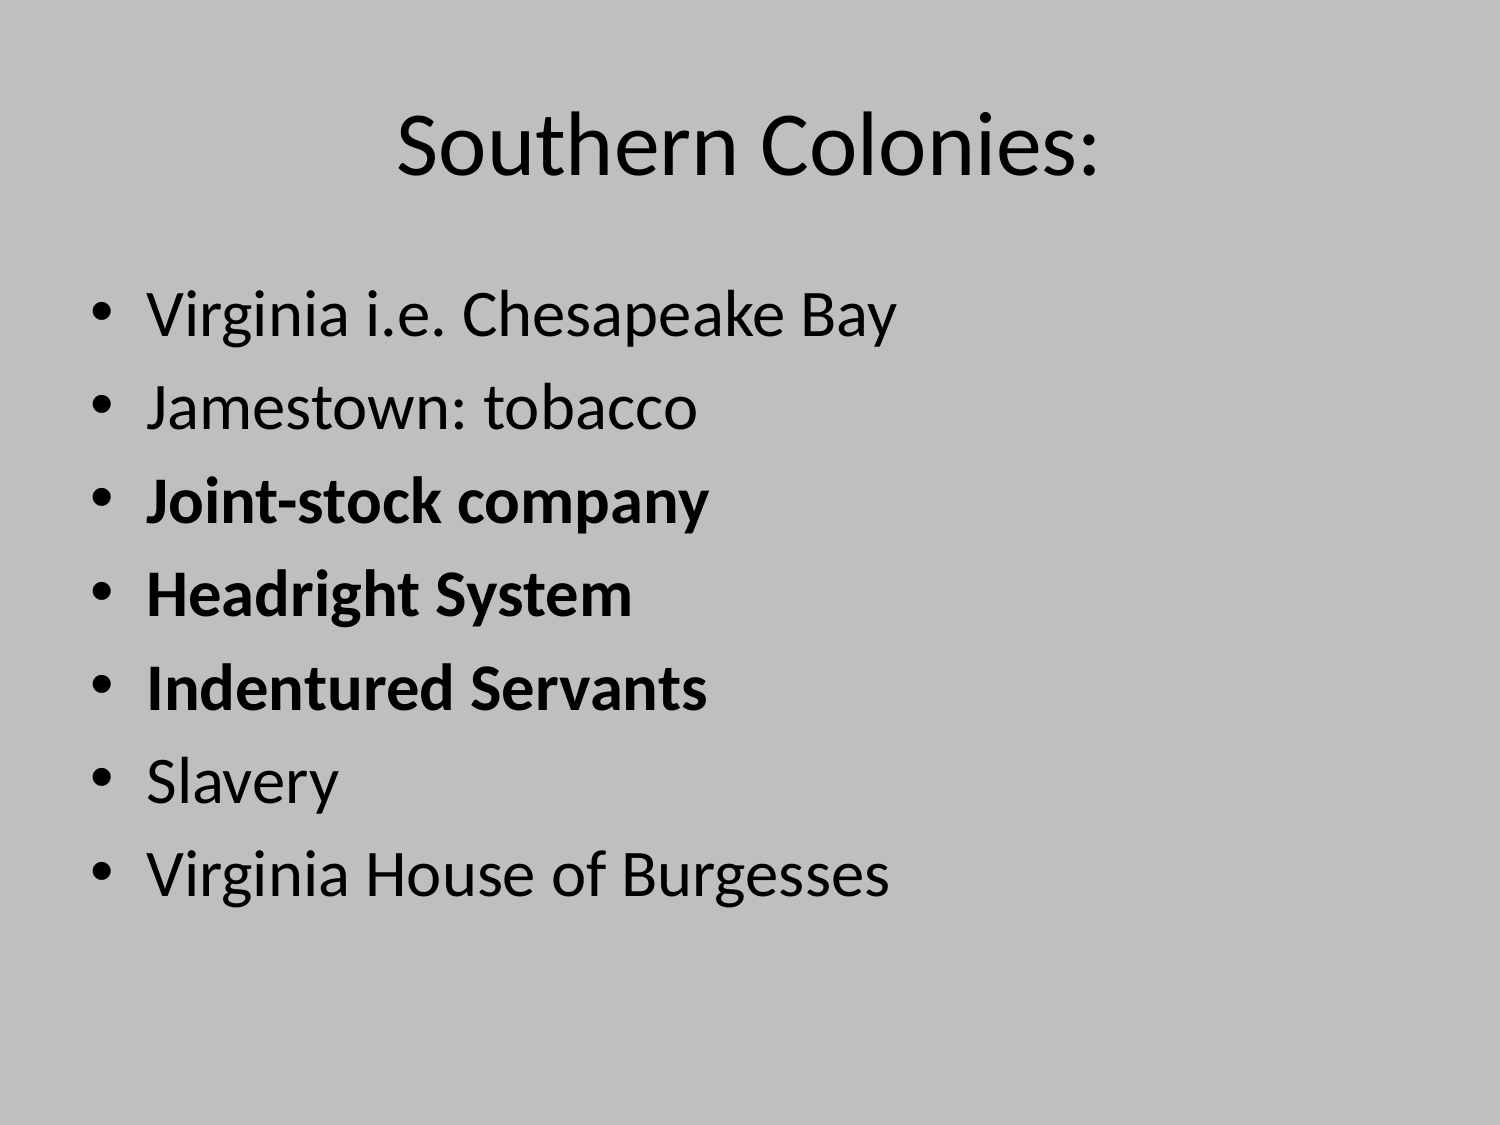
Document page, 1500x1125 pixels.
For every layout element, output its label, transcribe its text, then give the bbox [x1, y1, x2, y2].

title Southern Colonies: [75, 45, 1425, 233]
list Virginia i.e. Chesapeake Bay Jamestown: tobacco Joint-stock company Headright System Indentured Servants Slavery Virginia House of Burgesses [75, 262, 1425, 1005]
